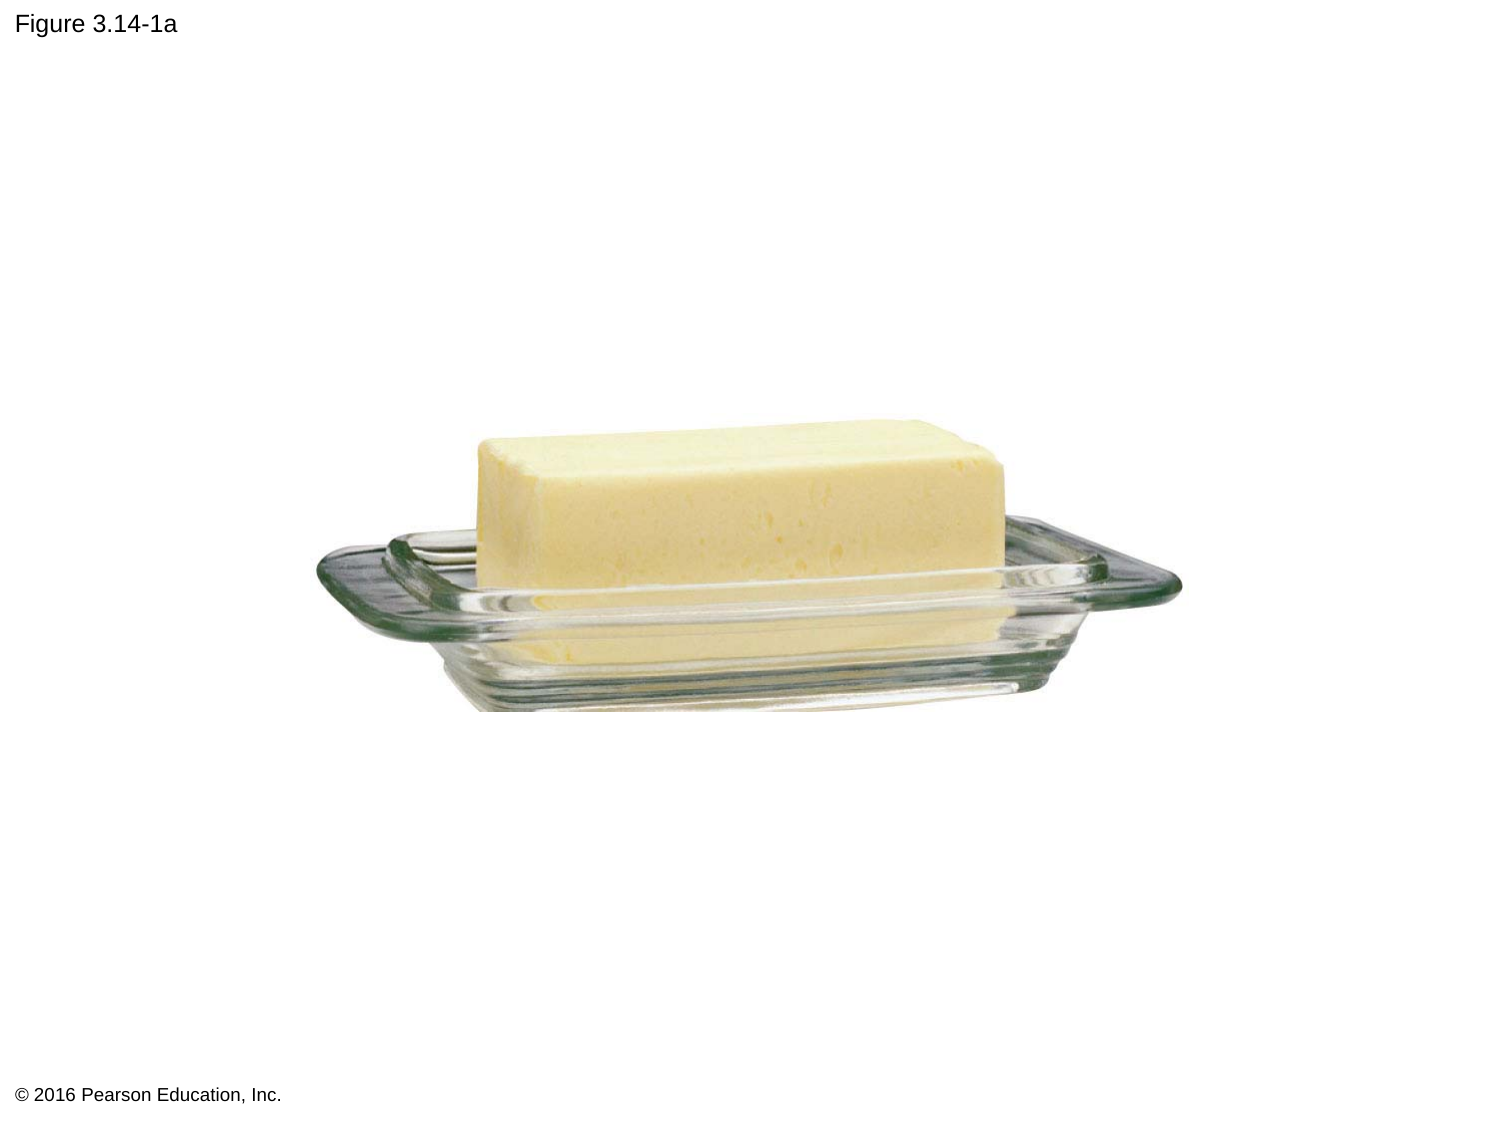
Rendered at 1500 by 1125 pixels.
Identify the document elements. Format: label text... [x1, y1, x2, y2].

picture [310, 413, 1190, 712]
title Figure 3.14-1a [0, 0, 435, 62]
footer © 2016 Pearson Education, Inc. [0, 1063, 507, 1124]
